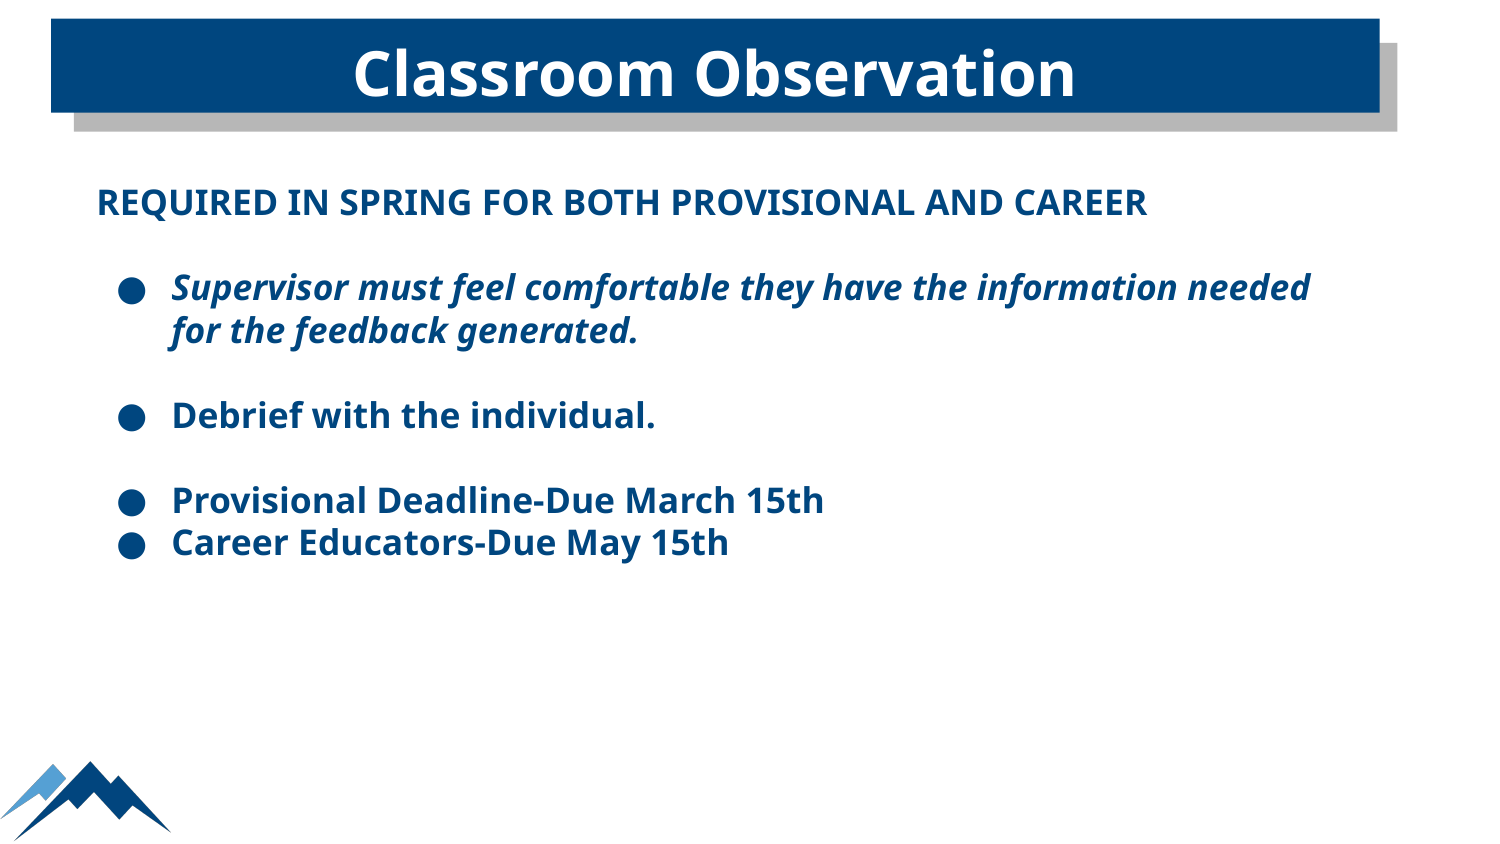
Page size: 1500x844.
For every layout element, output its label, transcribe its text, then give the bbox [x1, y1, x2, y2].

text_box REQUIRED IN SPRING FOR BOTH PROVISIONAL AND CAREER Supervisor must feel comfortable they have the information needed for the feedback generated. Debrief with the individual. Provisional Deadline-Due March 15th Career Educators-Due May 15th [81, 165, 1328, 706]
text_box [73, 131, 1398, 726]
text_box [73, 42, 1398, 131]
title Classroom Observation [51, 18, 1380, 113]
picture [0, 750, 176, 844]
